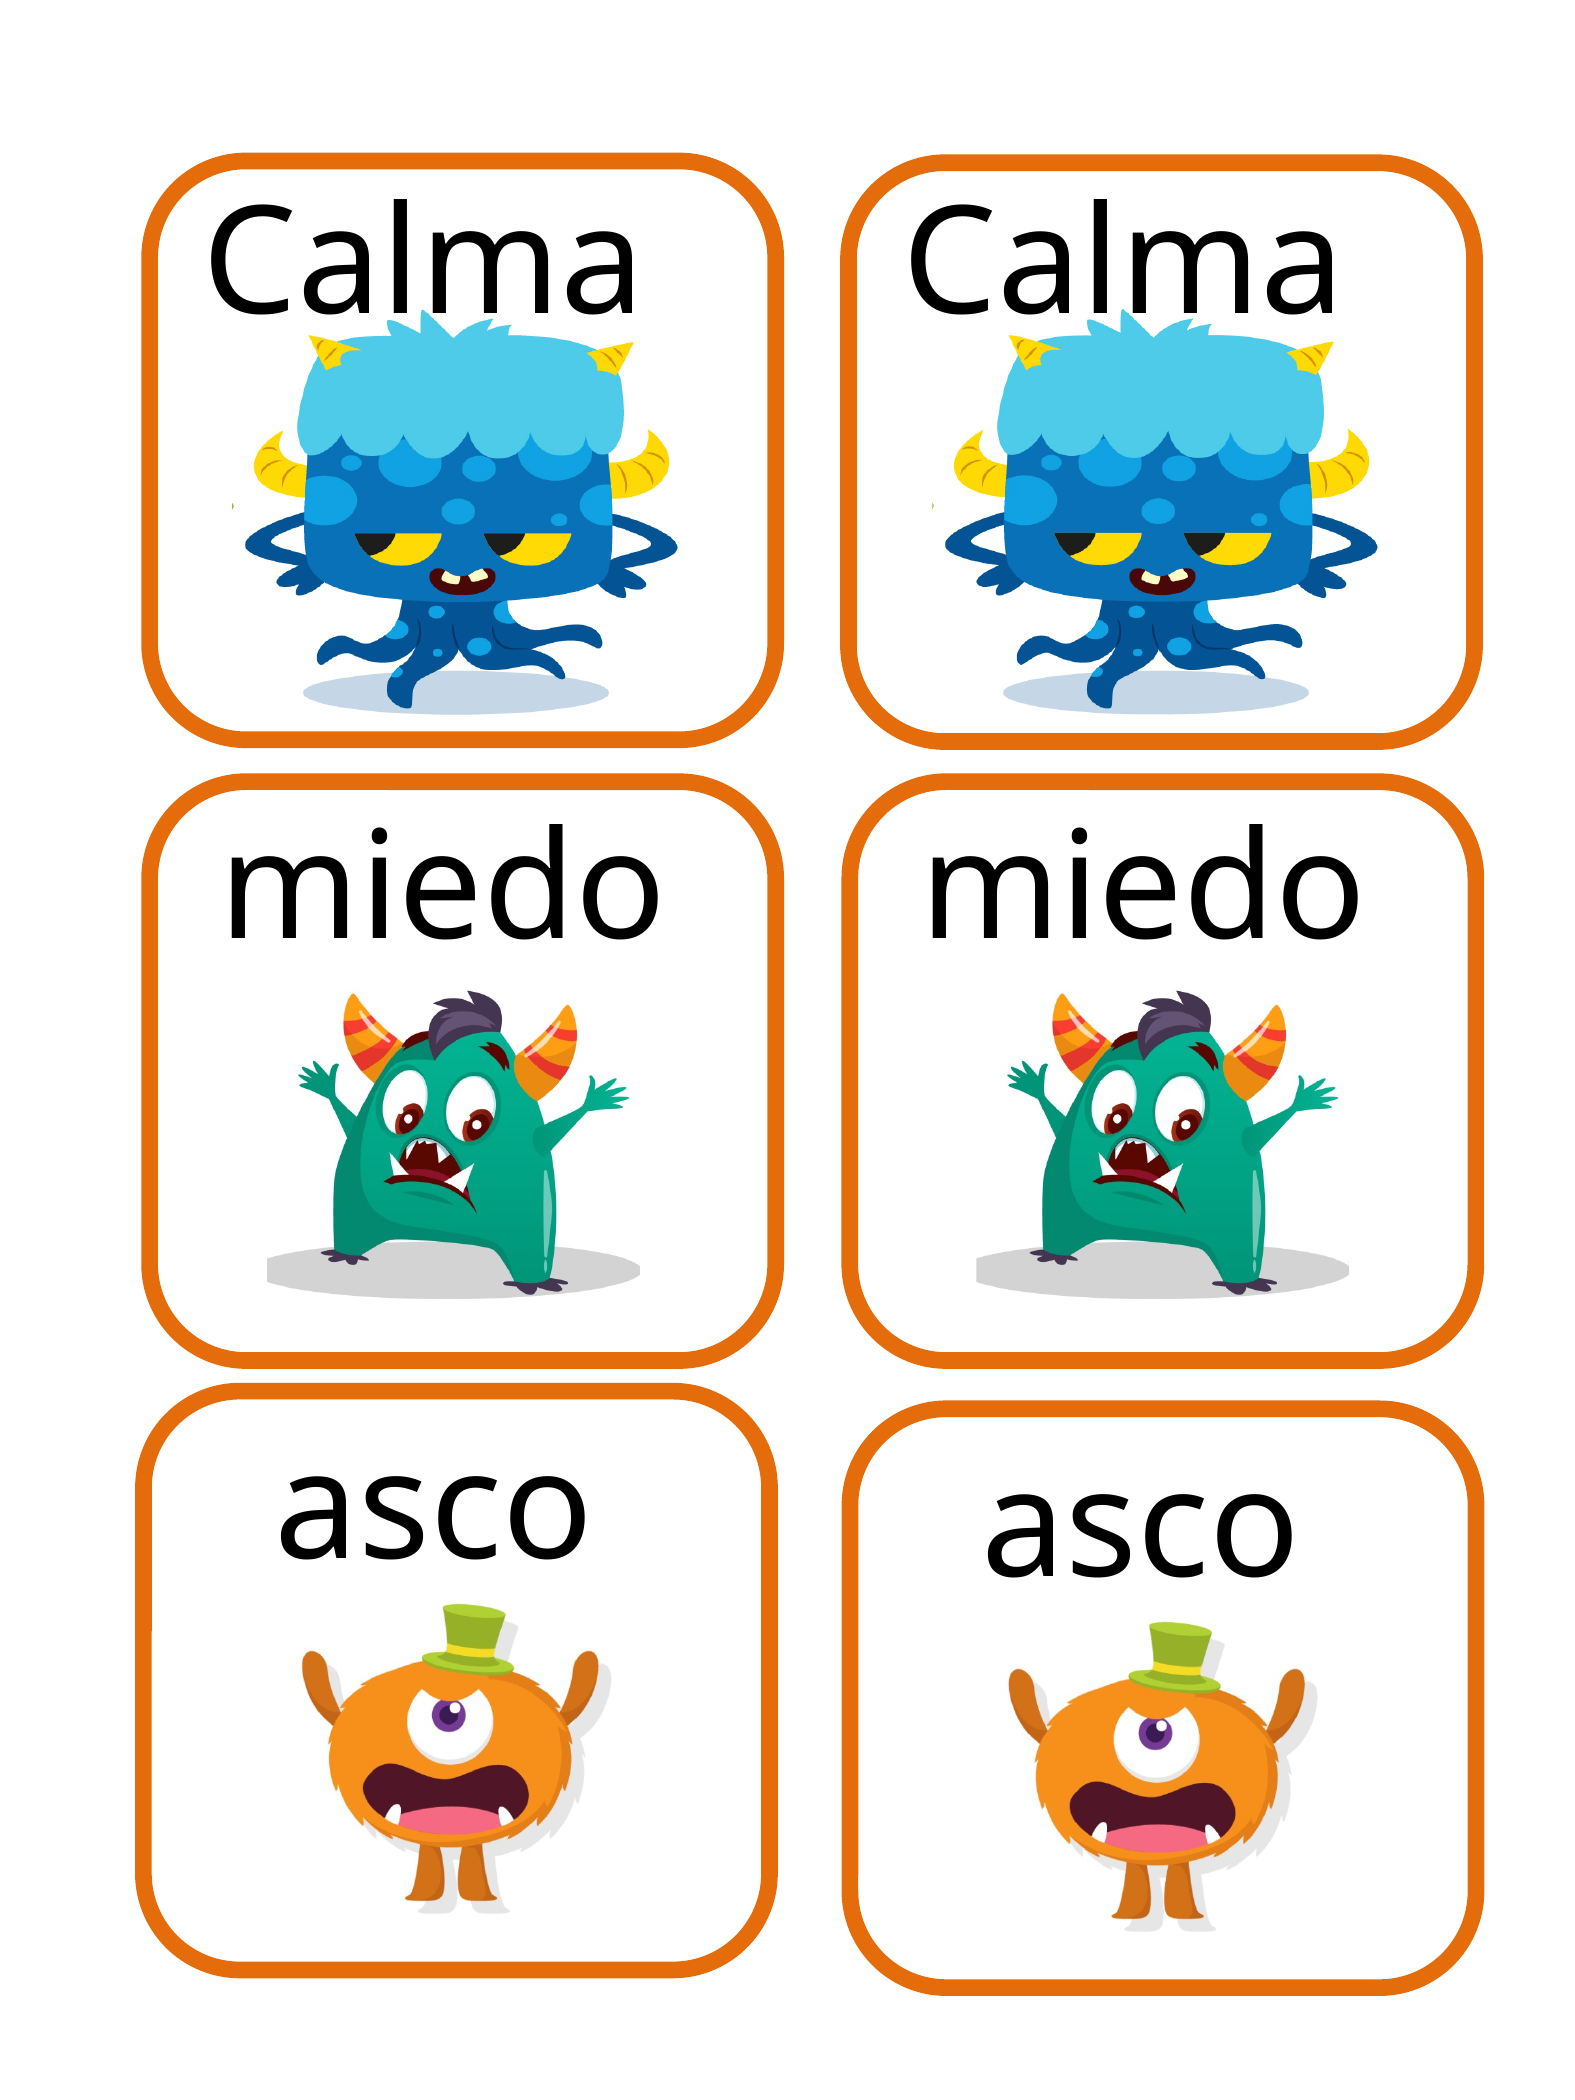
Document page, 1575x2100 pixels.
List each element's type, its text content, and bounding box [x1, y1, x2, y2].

text_box Calma [849, 155, 1476, 351]
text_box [149, 781, 776, 1361]
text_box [140, 1390, 770, 1971]
picture [931, 280, 1394, 731]
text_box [149, 155, 776, 740]
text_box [846, 1408, 1477, 1988]
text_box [849, 781, 1477, 1361]
picture [976, 978, 1350, 1326]
text_box [846, 236, 1477, 744]
